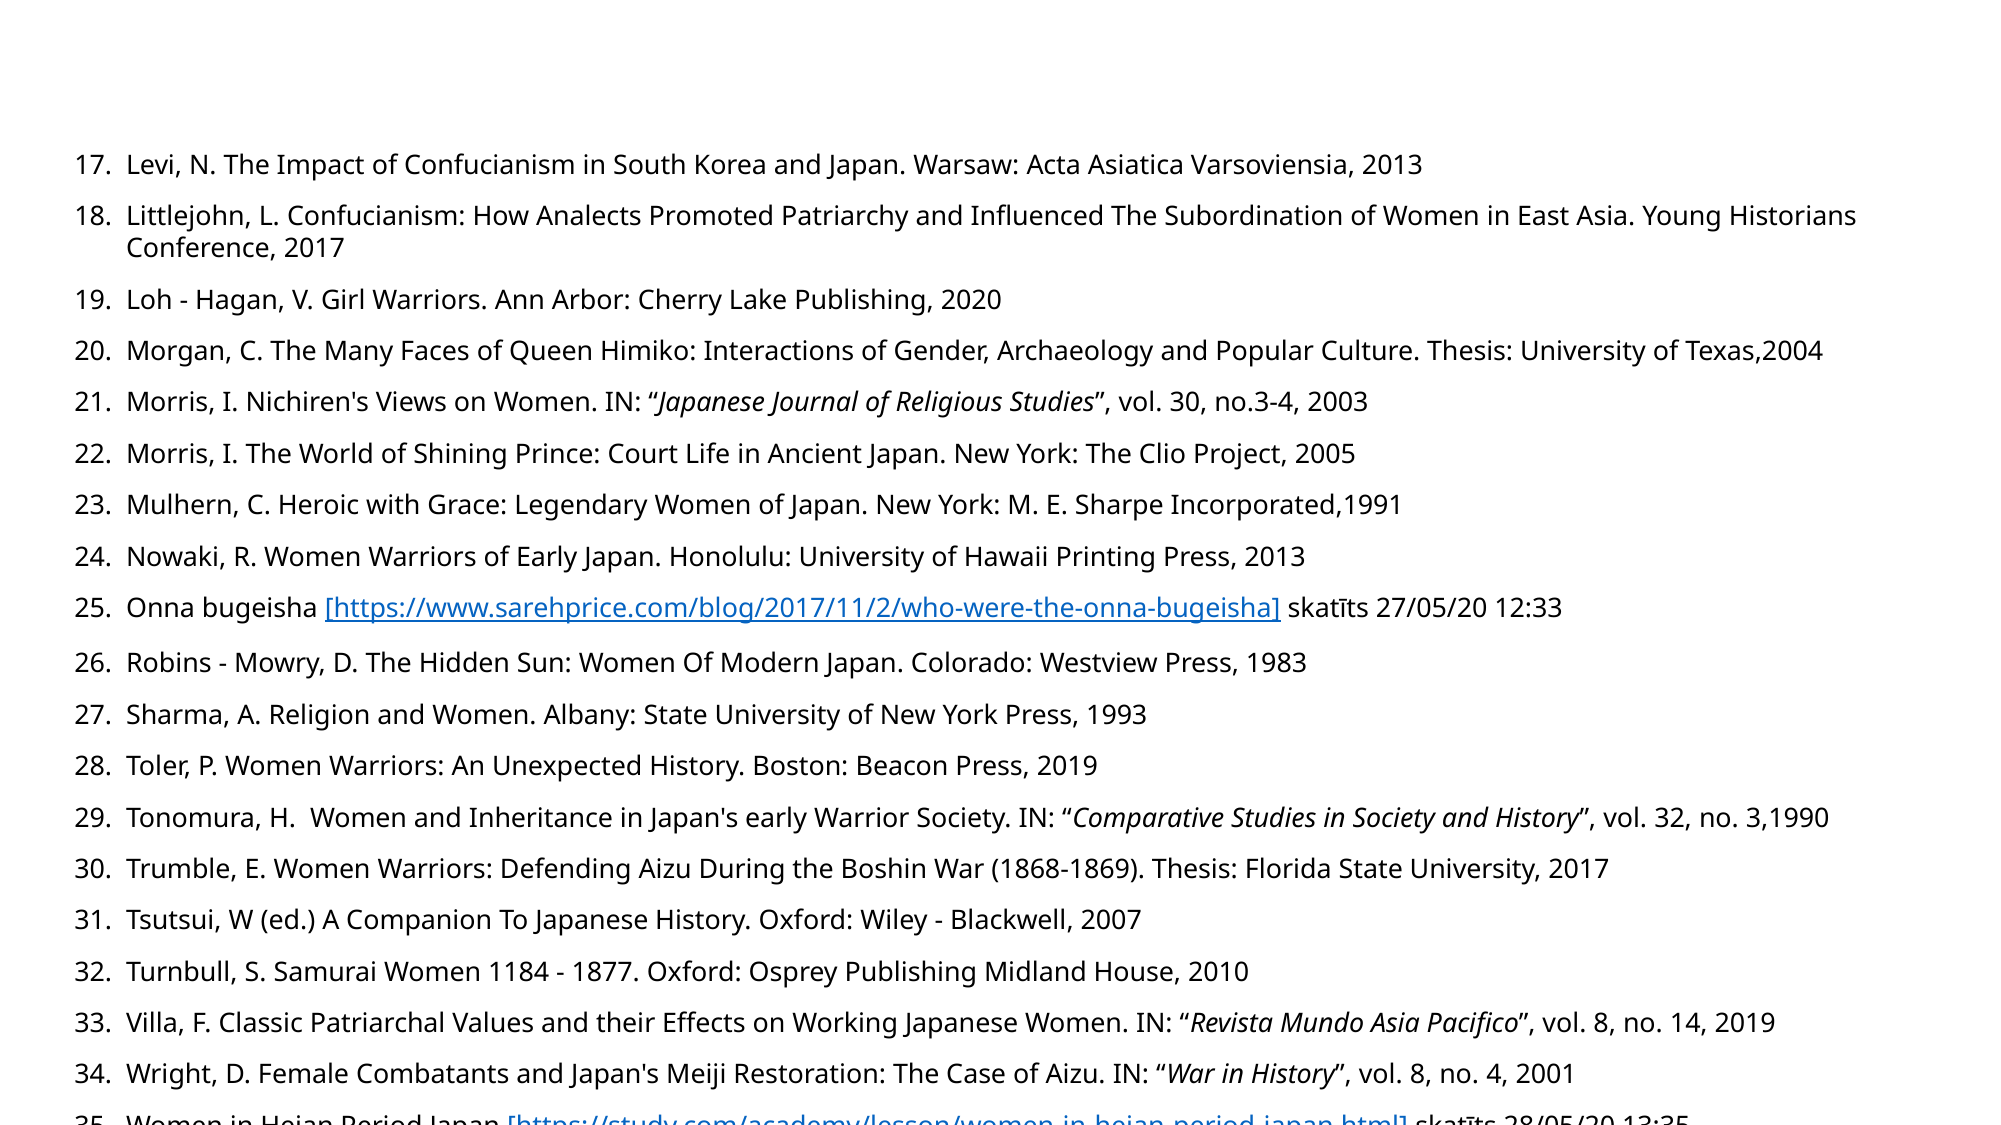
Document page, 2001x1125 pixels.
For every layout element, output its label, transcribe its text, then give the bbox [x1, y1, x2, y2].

text_box Levi, N. The Impact of Confucianism in South Korea and Japan. Warsaw: Acta Asiatica Varsoviensia, 2013 Littlejohn, L. Confucianism: How Analects Promoted Patriarchy and Influenced The Subordination of Women in East Asia. Young Historians Conference, 2017 Loh - Hagan, V. Girl Warriors. Ann Arbor: Cherry Lake Publishing, 2020 Morgan, C. The Many Faces of Queen Himiko: Interactions of Gender, Archaeology and Popular Culture. Thesis: University of Texas,2004 Morris, I. Nichiren's Views on Women. IN: “Japanese Journal of Religious Studies”, vol. 30, no.3-4, 2003 Morris, I. The World of Shining Prince: Court Life in Ancient Japan. New York: The Clio Project, 2005 Mulhern, C. Heroic with Grace: Legendary Women of Japan. New York: M. E. Sharpe Incorporated,1991 Nowaki, R. Women Warriors of Early Japan. Honolulu: University of Hawaii Printing Press, 2013 Onna bugeisha [https://www.sarehprice.com/blog/2017/11/2/who-were-the-onna-bugeisha] skatīts 27/05/20 12:33 Robins - Mowry, D. The Hidden Sun: Women Of Modern Japan. Colorado: Westview Press, 1983 Sharma, A. Religion and Women. Albany: State University of New York Press, 1993 Toler, P. Women Warriors: An Unexpected History. Boston: Beacon Press, 2019 Tonomura, H. Women and Inheritance in Japan's early Warrior Society. IN: “Comparative Studies in Society and History”, vol. 32, no. 3,1990 Trumble, E. Women Warriors: Defending Aizu During the Boshin War (1868-1869). Thesis: Florida State University, 2017 Tsutsui, W (ed.) A Companion To Japanese History. Oxford: Wiley - Blackwell, 2007 Turnbull, S. Samurai Women 1184 - 1877. Oxford: Osprey Publishing Midland House, 2010 Villa, F. Classic Patriarchal Values and their Effects on Working Japanese Women. IN: “Revista Mundo Asia Pacifico”, vol. 8, no. 14, 2019 Wright, D. Female Combatants and Japan's Meiji Restoration: The Case of Aizu. IN: “War in History”, vol. 8, no. 4, 2001 Women in Heian Period Japan [https://study.com/academy/lesson/women-in-heian-period-japan.html] skatīts 28/05/20 13:35 [59, 70, 1941, 1125]
